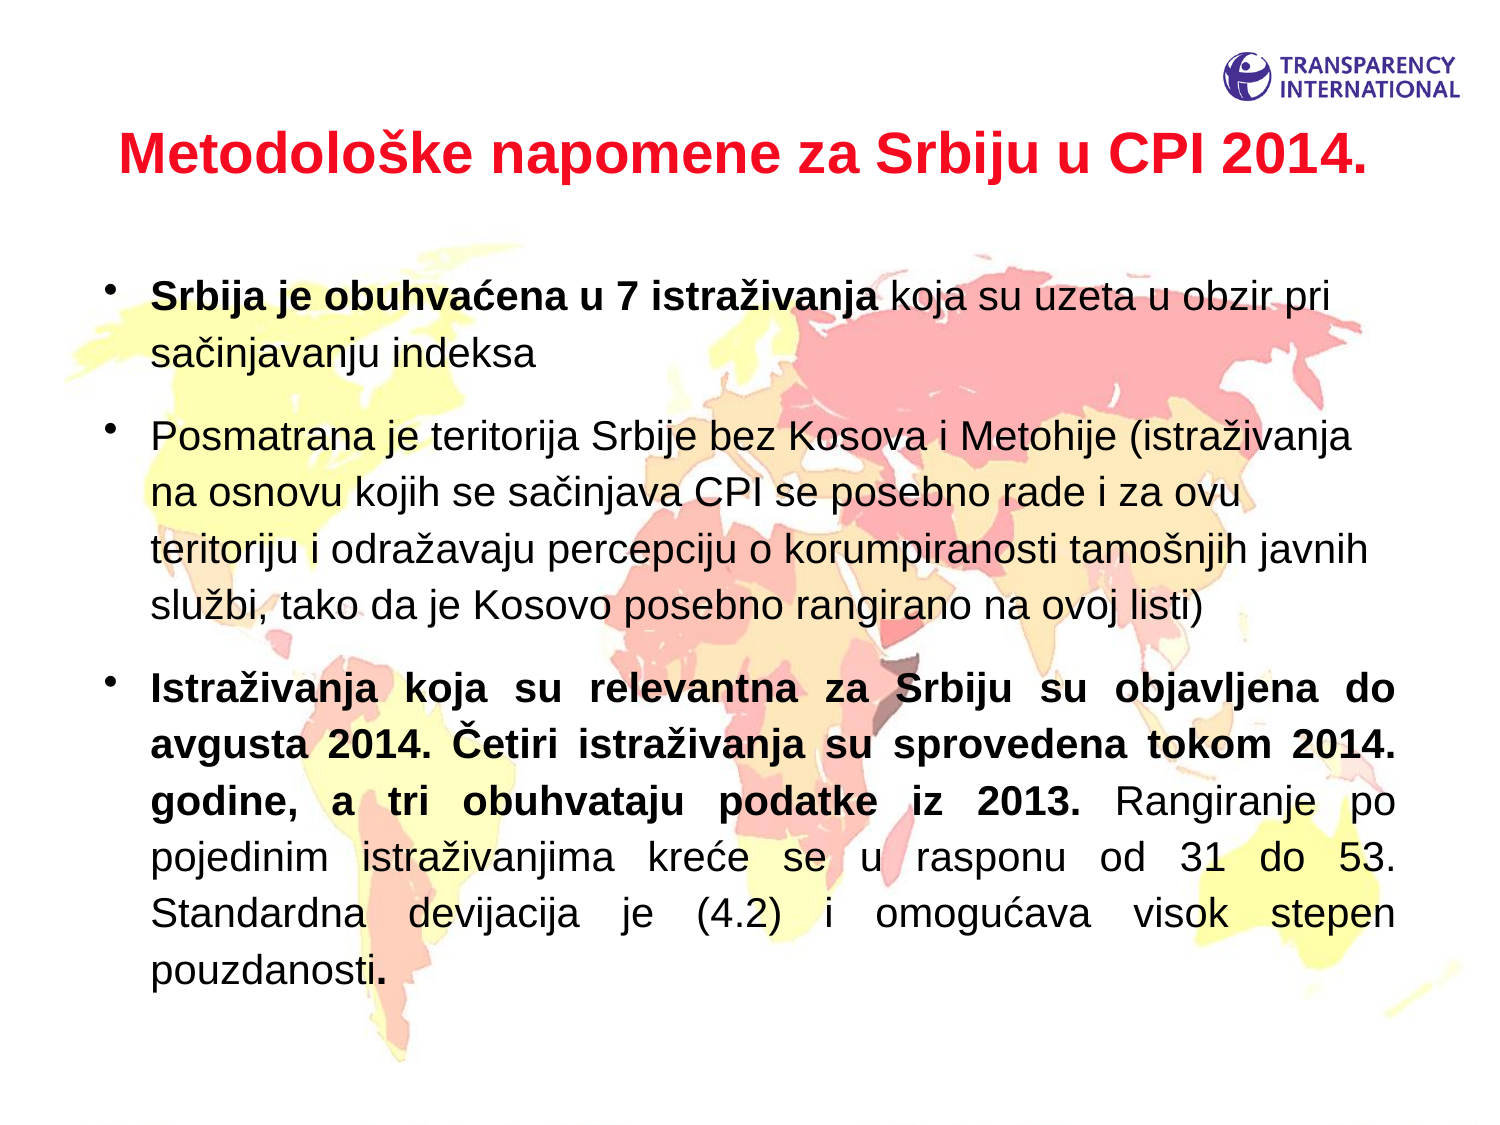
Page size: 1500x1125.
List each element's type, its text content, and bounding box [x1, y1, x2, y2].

picture [64, 113, 1500, 1125]
title Metodološke napomene za Srbiju u CPI 2014. [88, 90, 1399, 244]
picture [1222, 42, 1464, 103]
list Srbija je obuhvaćena u 7 istraživanja koja su uzeta u obzir pri sačinjavanju indeksa Posmatrana je teritorija Srbije bez Kosova i Metohije (istraživanja na osnovu kojih se sačinjava CPI se posebno rade i za ovu teritoriju i odražavaju percepciju o korumpiranosti tamošnjih javnih službi, tako da je Kosovo posebno rangirano na ovoj listi) Istraživanja koja su relevantna za Srbiju su objavljena do avgusta 2014. Četiri istraživanja su sprovedena tokom 2014. godine, a tri obuhvataju podatke iz 2013. Rangiranje po pojedinim istraživanjima kreće se u rasponu od 31 do 53. Standardna devijacija je (4.2) i omogućava visok stepen pouzdanosti. [88, 255, 1412, 1036]
